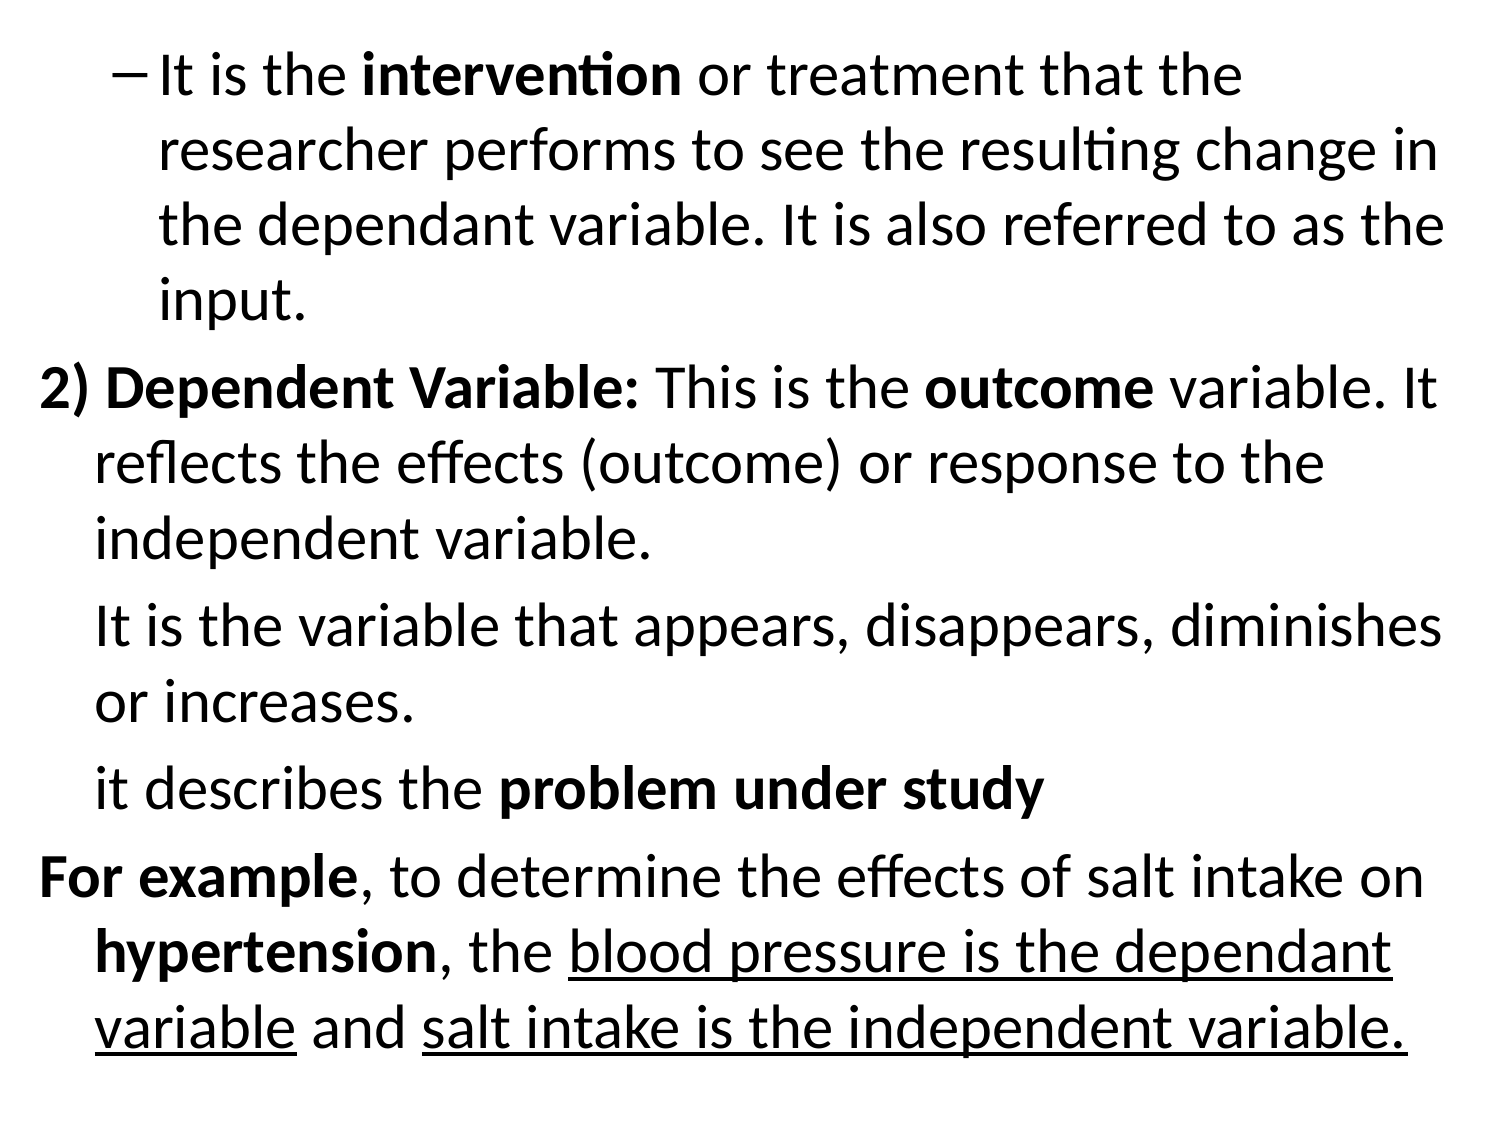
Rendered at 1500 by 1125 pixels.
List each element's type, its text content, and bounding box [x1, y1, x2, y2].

list It is the intervention or treatment that the researcher performs to see the resulting change in the dependant variable. It is also referred to as the input. 2) Dependent Variable: This is the outcome variable. It reflects the effects (outcome) or response to the independent variable. It is the variable that appears, disappears, diminishes or increases. it describes the problem under study For example, to determine the effects of salt intake on hypertension, the blood pressure is the dependant variable and salt intake is the independent variable. [24, 24, 1476, 1088]
